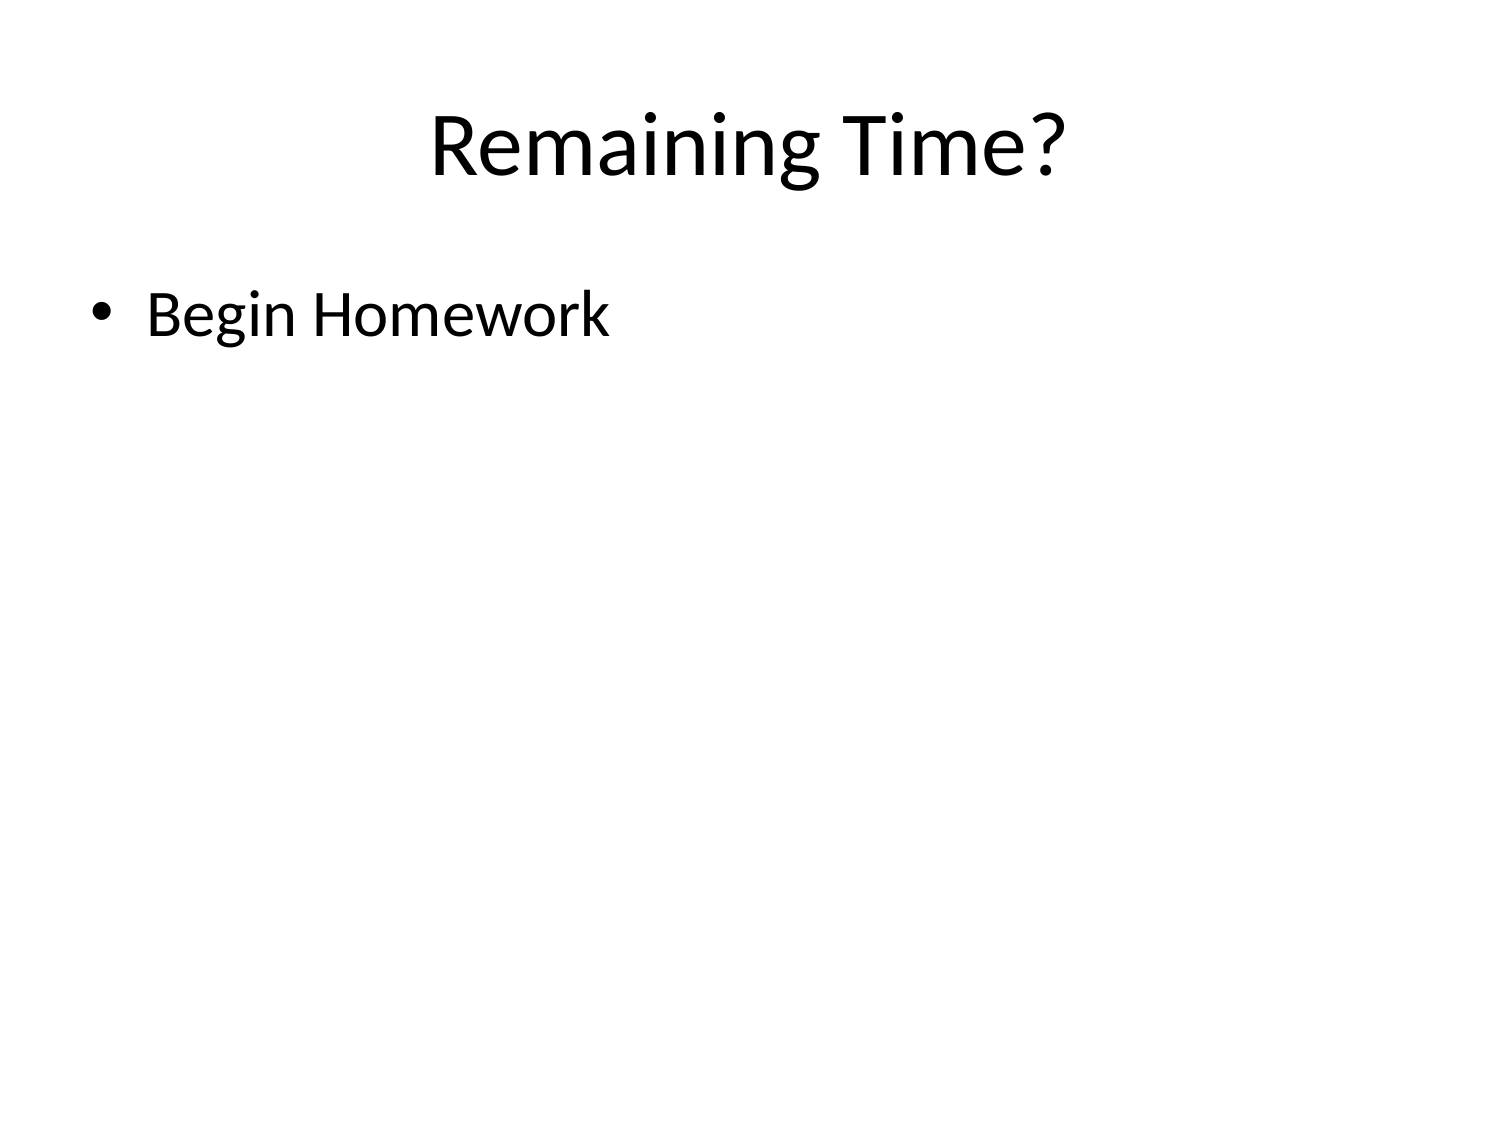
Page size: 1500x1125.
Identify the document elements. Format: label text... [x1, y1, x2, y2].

title Remaining Time? [75, 45, 1425, 233]
list Begin Homework [75, 262, 1425, 1005]
